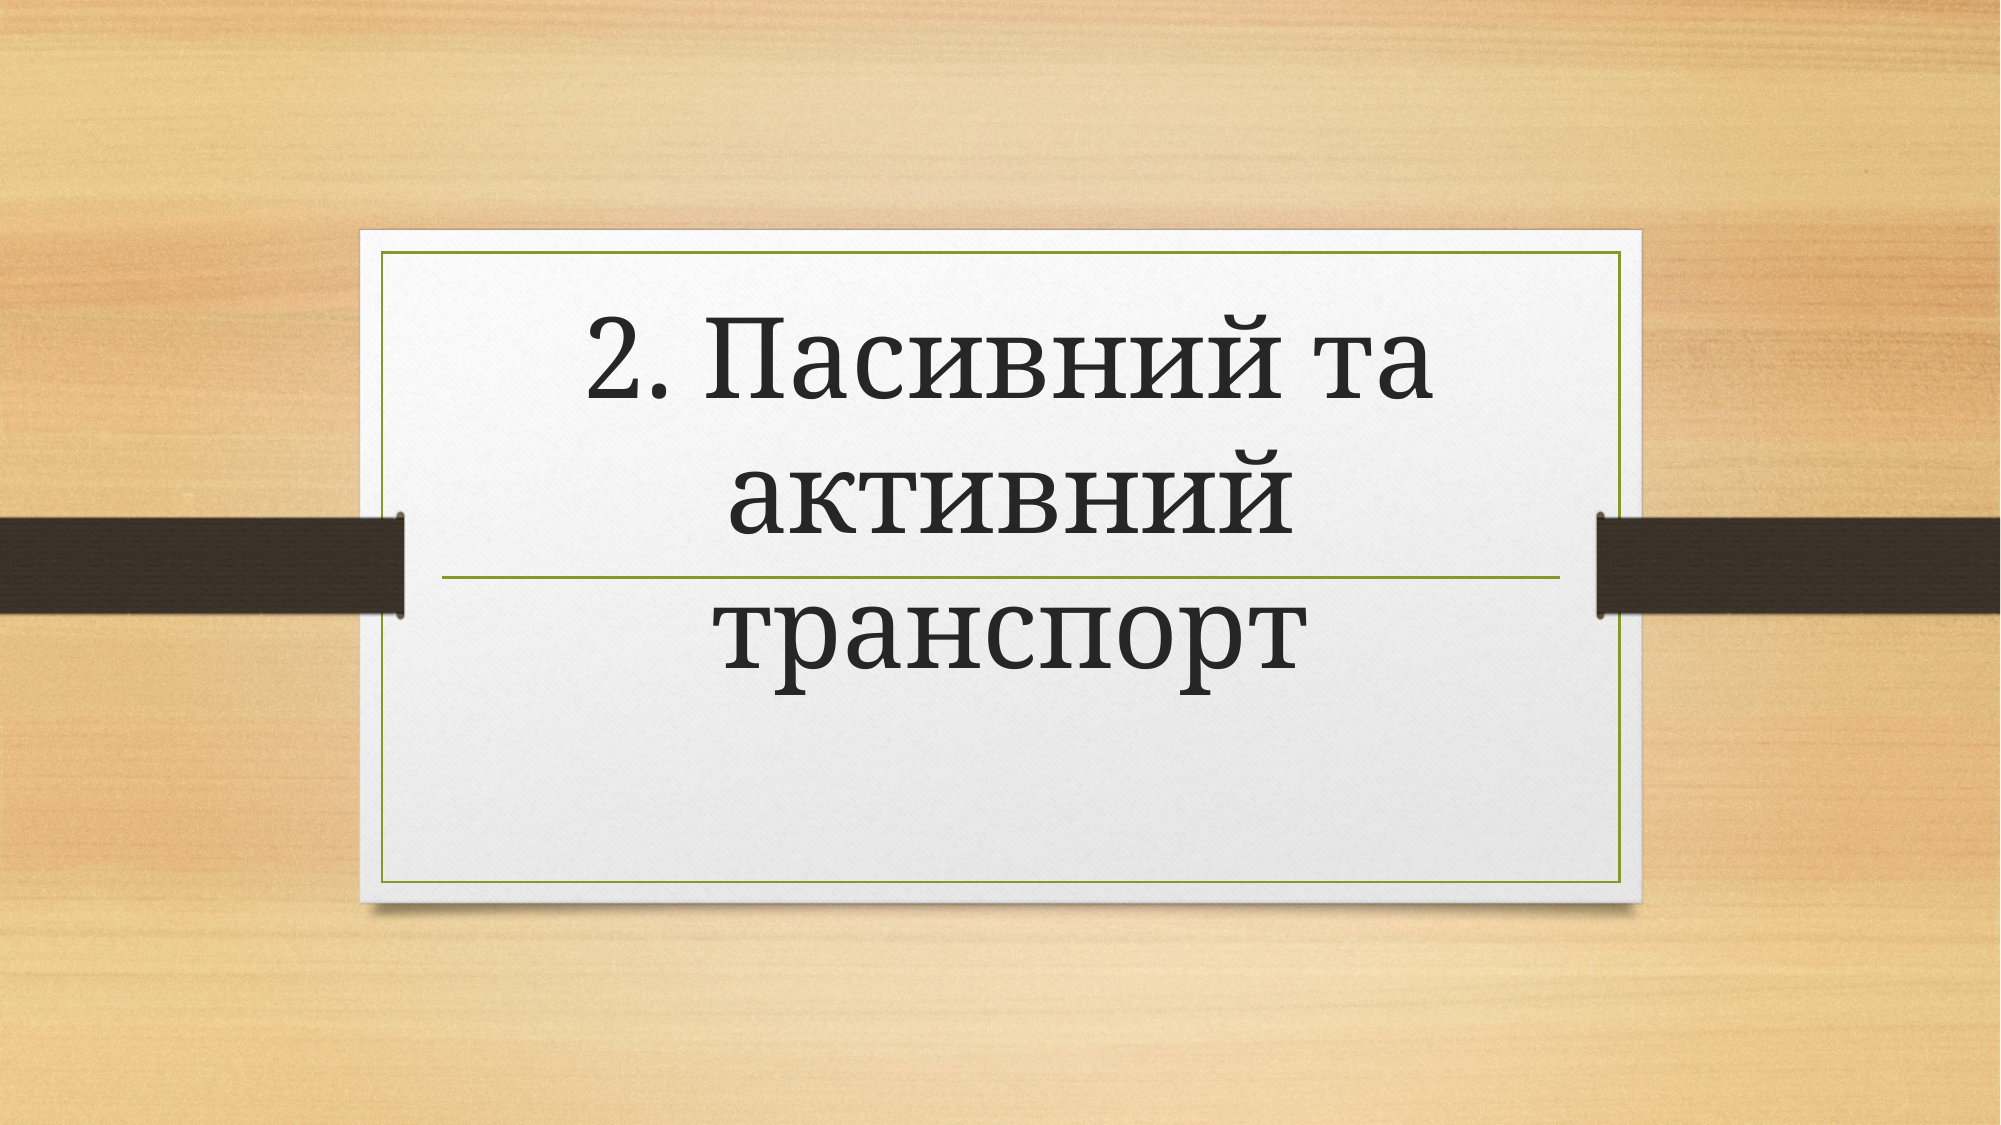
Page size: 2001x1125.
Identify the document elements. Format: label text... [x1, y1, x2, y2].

title 2. Пасивний та активний транспорт [451, 450, 1570, 699]
picture [0, 0, 2001, 1125]
